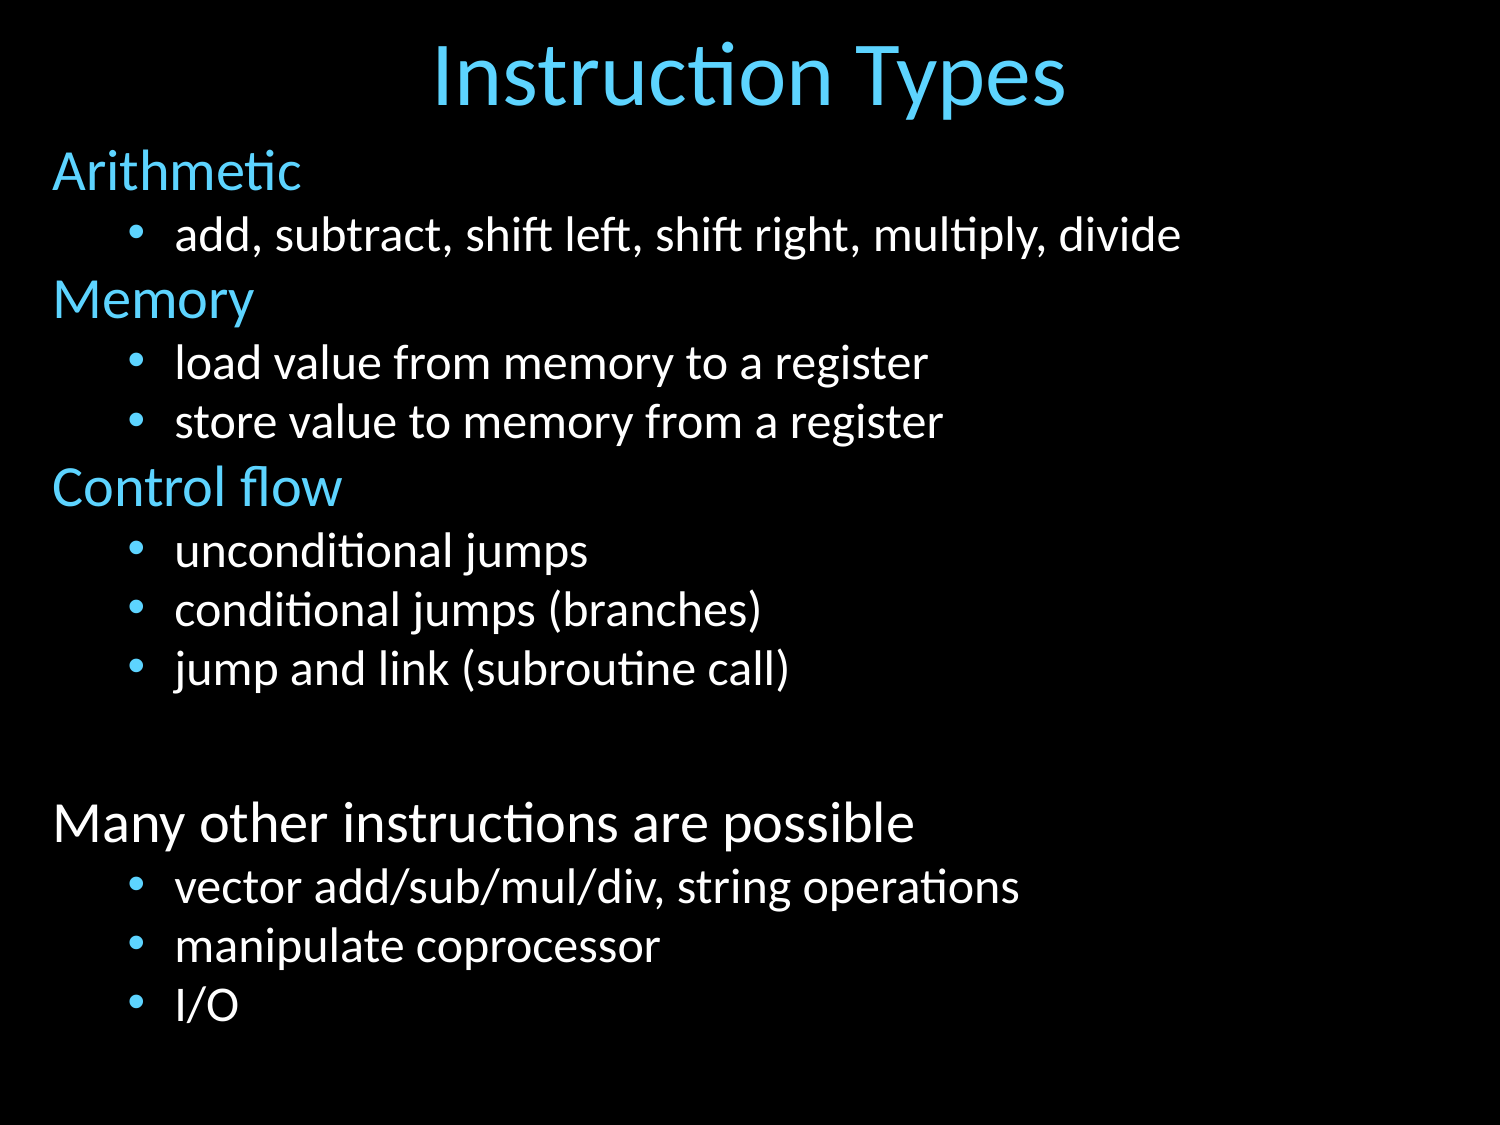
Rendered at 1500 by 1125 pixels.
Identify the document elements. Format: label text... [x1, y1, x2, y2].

list Arithmetic add, subtract, shift left, shift right, multiply, divide Memory load value from memory to a register store value to memory from a register Control flow unconditional jumps conditional jumps (branches) jump and link (subroutine call) Many other instructions are possible vector add/sub/mul/div, string operations manipulate coprocessor I/O [37, 137, 1463, 1063]
title Instruction Types [37, 24, 1463, 113]
